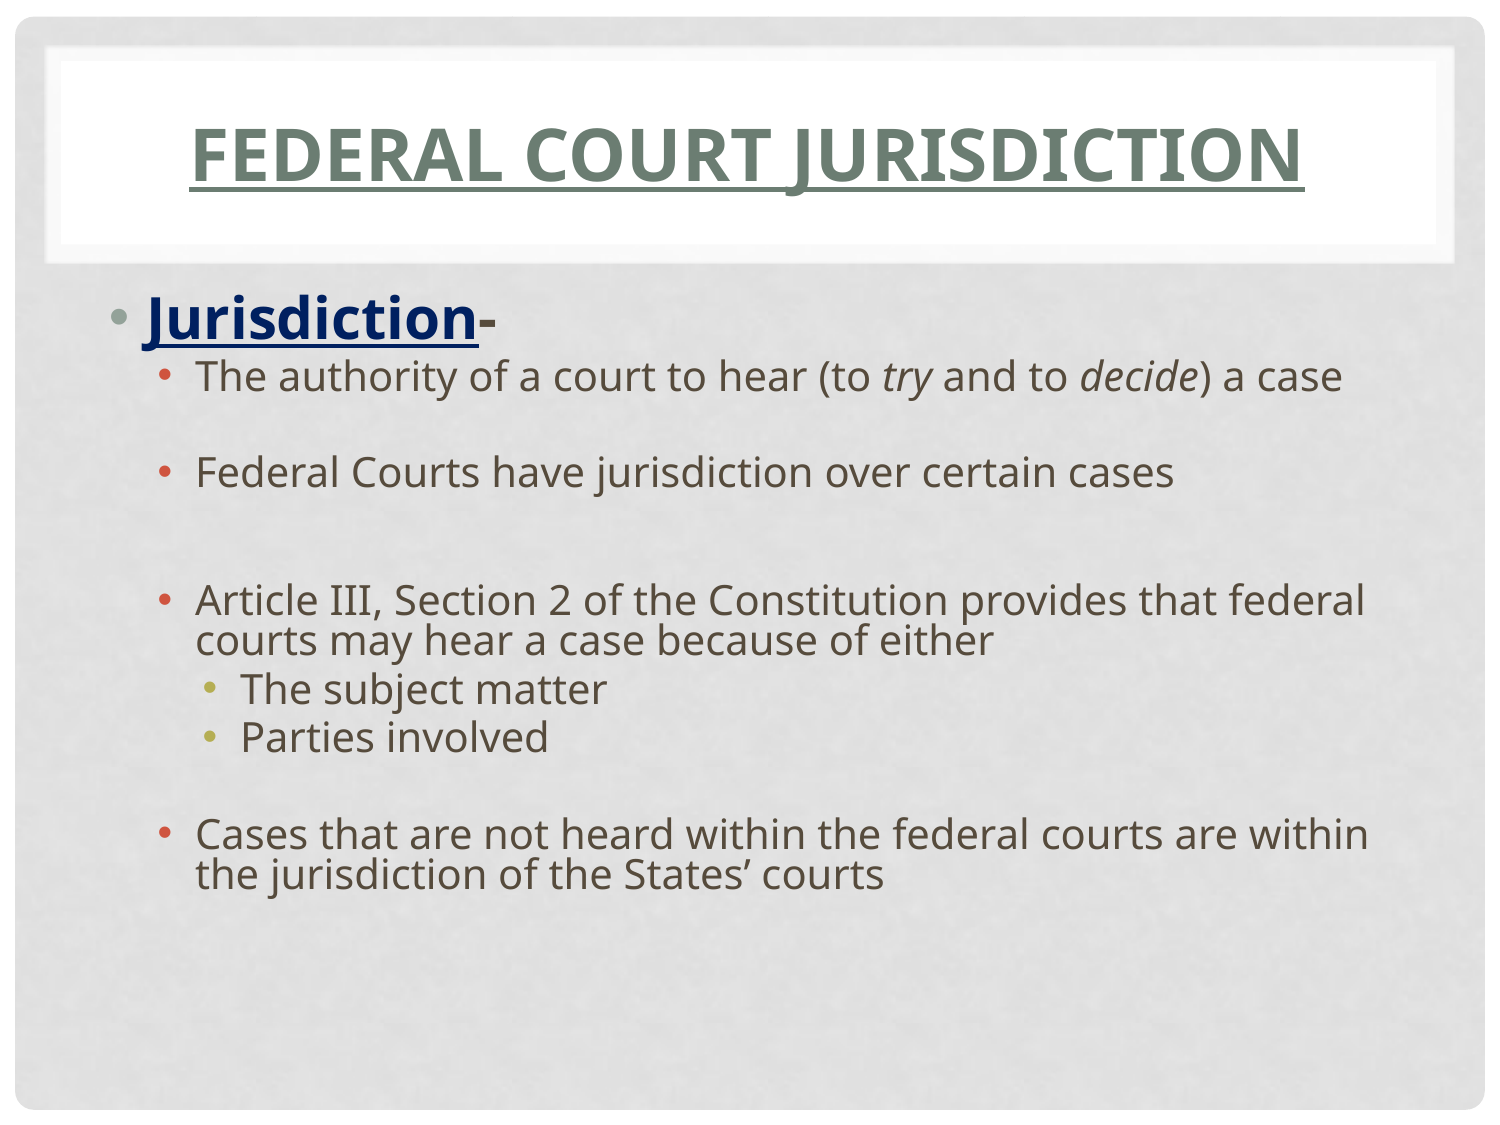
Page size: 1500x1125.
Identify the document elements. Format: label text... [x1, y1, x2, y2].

list Jurisdiction- The authority of a court to hear (to try and to decide) a case Federal Courts have jurisdiction over certain cases Article III, Section 2 of the Constitution provides that federal courts may hear a case because of either The subject matter Parties involved Cases that are not heard within the federal courts are within the jurisdiction of the States’ courts [74, 287, 1426, 1006]
title Federal Court Jurisdiction [69, 66, 1425, 238]
